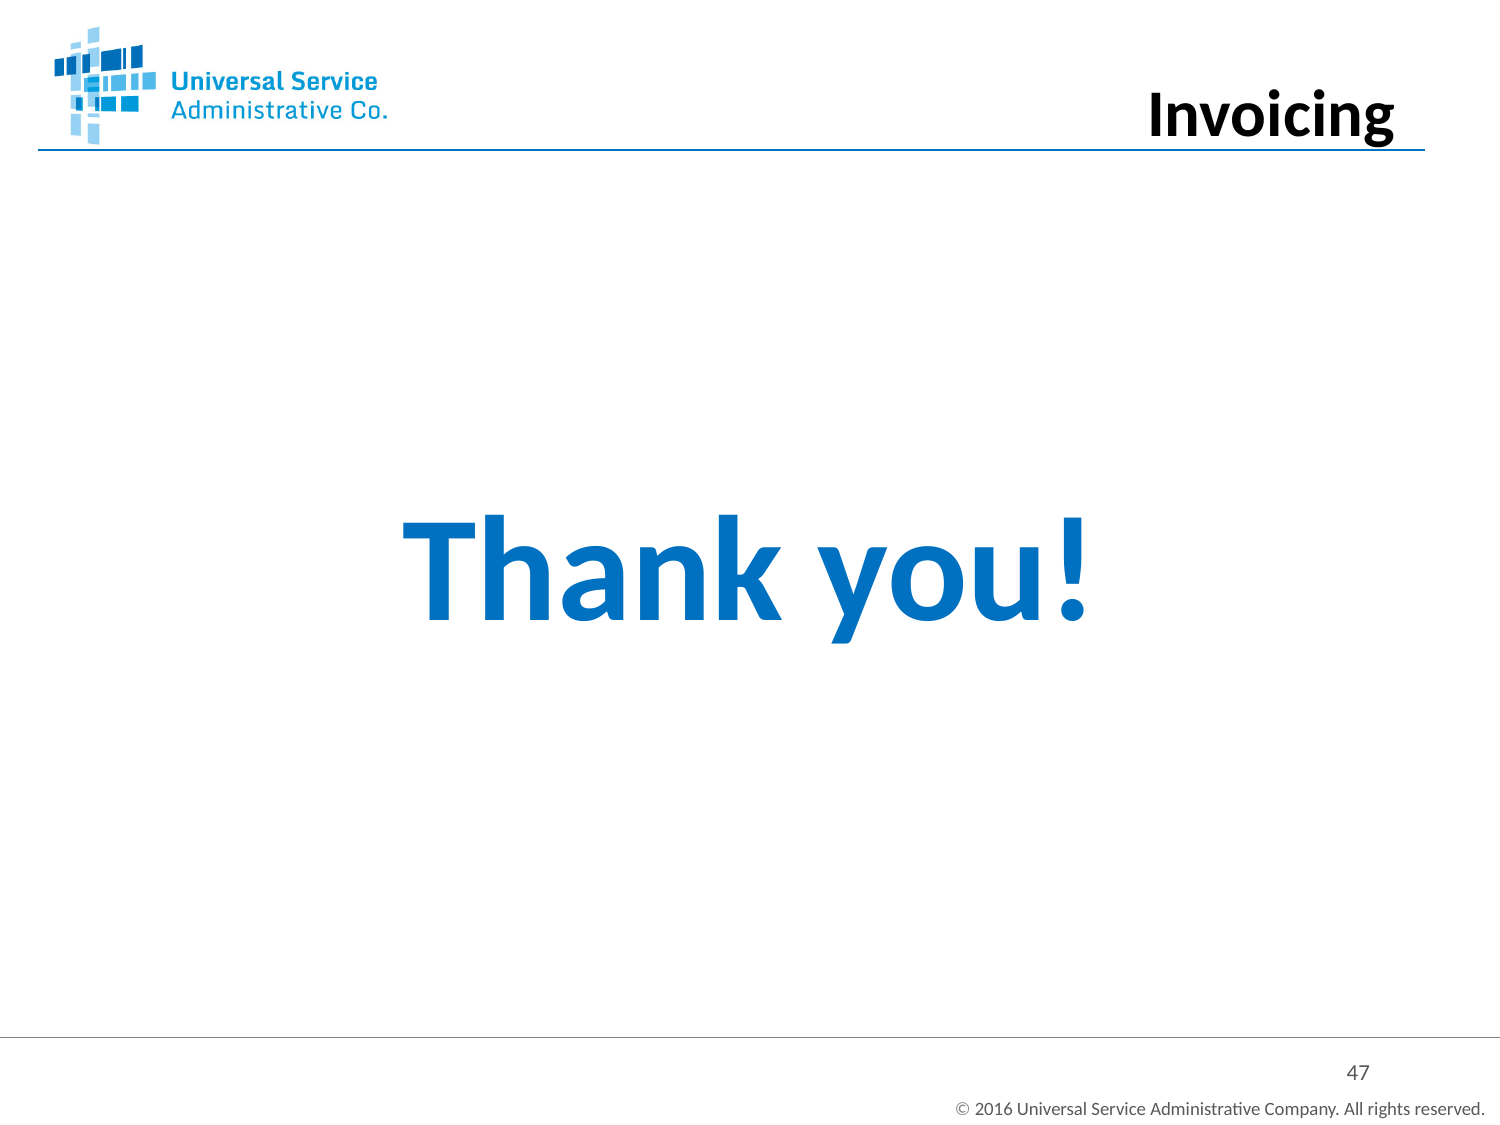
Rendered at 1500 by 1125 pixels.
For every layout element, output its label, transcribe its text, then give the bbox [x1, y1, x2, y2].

picture [5, 16, 435, 158]
list Invoicing [412, 62, 1425, 150]
title Thank you! [0, 462, 1500, 563]
